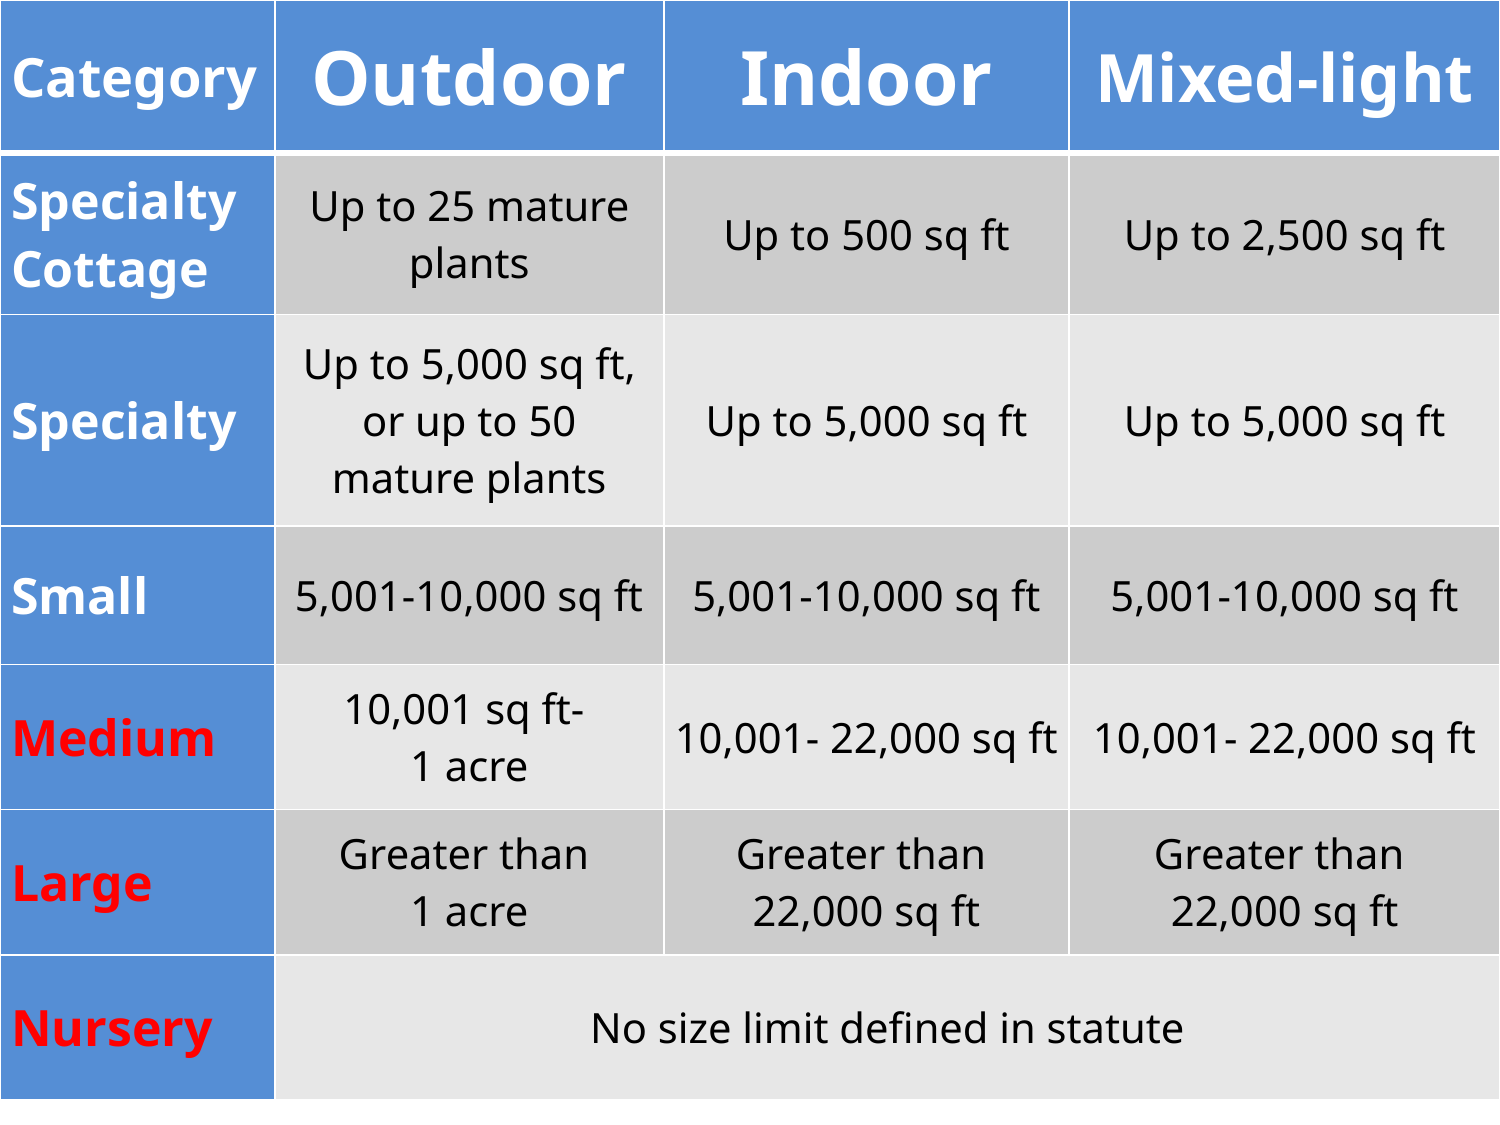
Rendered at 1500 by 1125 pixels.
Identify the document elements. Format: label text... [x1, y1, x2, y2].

table_header Category [1, 1, 274, 150]
table_cell Up to 25 mature plants [276, 156, 663, 314]
table_cell Up to 5,000 sq ft, or up to 50 mature plants [276, 315, 663, 525]
table_cell Up to 5,000 sq ft [1070, 315, 1499, 525]
table_cell Up to 5,000 sq ft [665, 315, 1068, 525]
table_cell 5,001-10,000 sq ft [276, 527, 663, 664]
table_header Indoor [665, 1, 1068, 150]
table_cell 5,001-10,000 sq ft [1070, 527, 1499, 664]
table_cell Specialty Cottage [1, 156, 274, 314]
table_cell Specialty [1, 315, 274, 525]
table_cell Greater than 1 acre [276, 810, 663, 954]
table_cell Up to 2,500 sq ft [1070, 156, 1499, 314]
table_cell Small [1, 527, 274, 664]
table_cell No size limit defined in statute [276, 956, 1499, 1099]
table_cell 10,001- 22,000 sq ft [665, 665, 1068, 809]
table_cell 10,001- 22,000 sq ft [1070, 665, 1499, 809]
table_header Mixed-light [1070, 1, 1499, 150]
table_cell Greater than 22,000 sq ft [665, 810, 1068, 954]
table_cell 10,001 sq ft- 1 acre [276, 665, 663, 809]
table_cell Greater than 22,000 sq ft [1070, 810, 1499, 954]
table_cell Medium [1, 665, 274, 809]
table_cell Nursery [1, 956, 274, 1099]
table_cell 5,001-10,000 sq ft [665, 527, 1068, 664]
table_cell Up to 500 sq ft [665, 156, 1068, 314]
table_header Outdoor [276, 1, 663, 150]
table_cell Large [1, 810, 274, 954]
